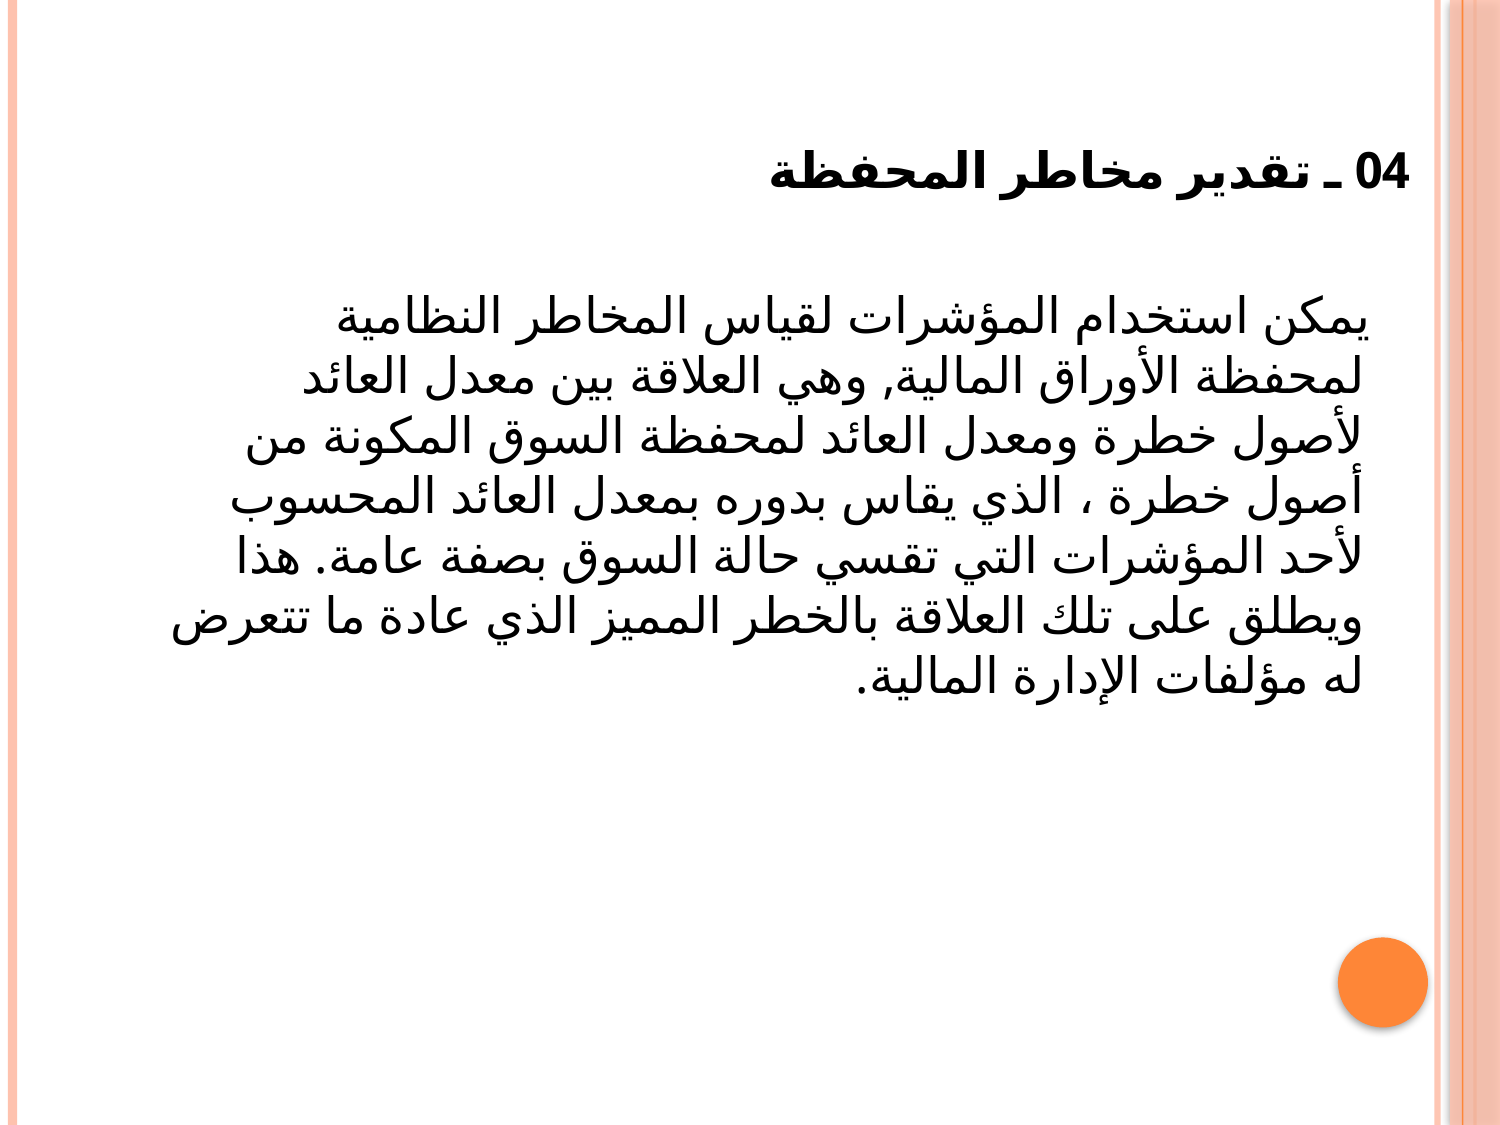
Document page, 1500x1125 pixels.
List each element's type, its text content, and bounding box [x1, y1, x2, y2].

list 04 ـ تقدير مخاطر المحفظة يمكن استخدام المؤشرات لقياس المخاطر النظامية لمحفظة الأوراق المالية, وهي العلاقة بين معدل العائد لأصول خطرة ومعدل العائد لمحفظة السوق المكونة من أصول خطرة ، الذي يقاس بدوره بمعدل العائد المحسوب لأحد المؤشرات التي تقسي حالة السوق بصفة عامة. هذا ويطلق على تلك العلاقة بالخطر المميز الذي عادة ما تتعرض له مؤلفات الإدارة المالية. [150, 58, 1425, 988]
